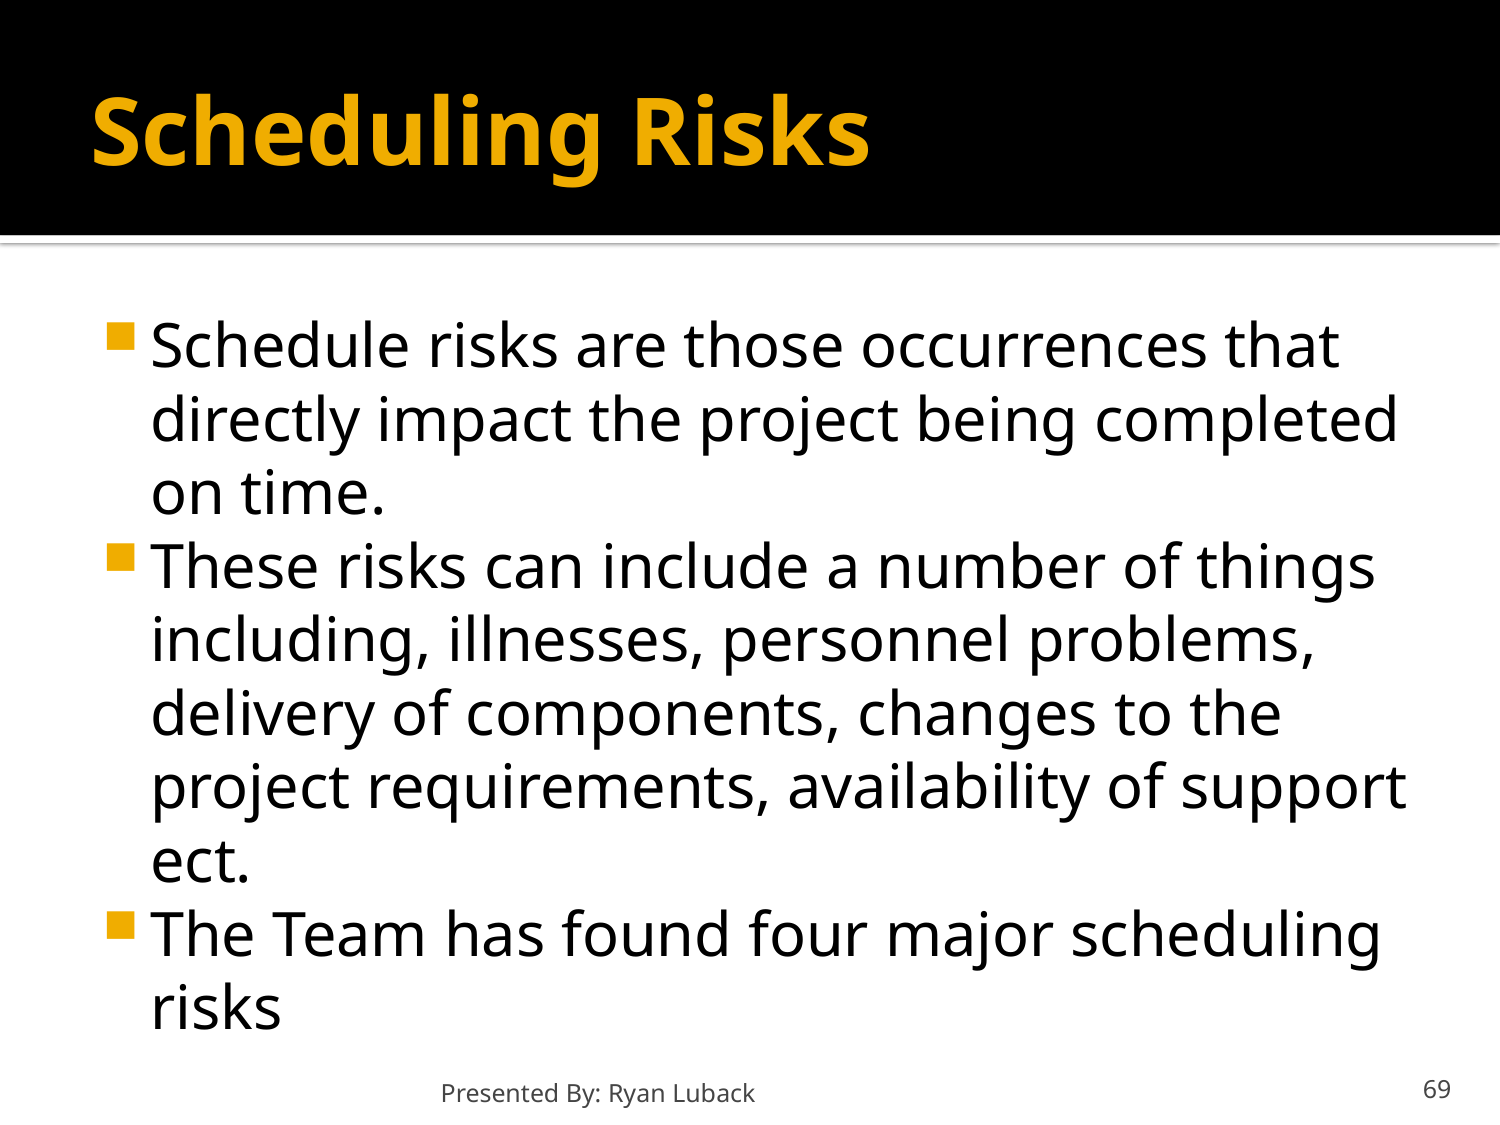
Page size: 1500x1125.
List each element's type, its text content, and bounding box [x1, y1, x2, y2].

list Schedule risks are those occurrences that directly impact the project being completed on time. These risks can include a number of things including, illnesses, personnel problems, delivery of components, changes to the project requirements, availability of support ect. The Team has found four major scheduling risks [74, 290, 1426, 1051]
footer Presented By: Ryan Luback [433, 1062, 1337, 1108]
slide_number 69 [1345, 1062, 1467, 1108]
title Scheduling Risks [75, 25, 1425, 231]
